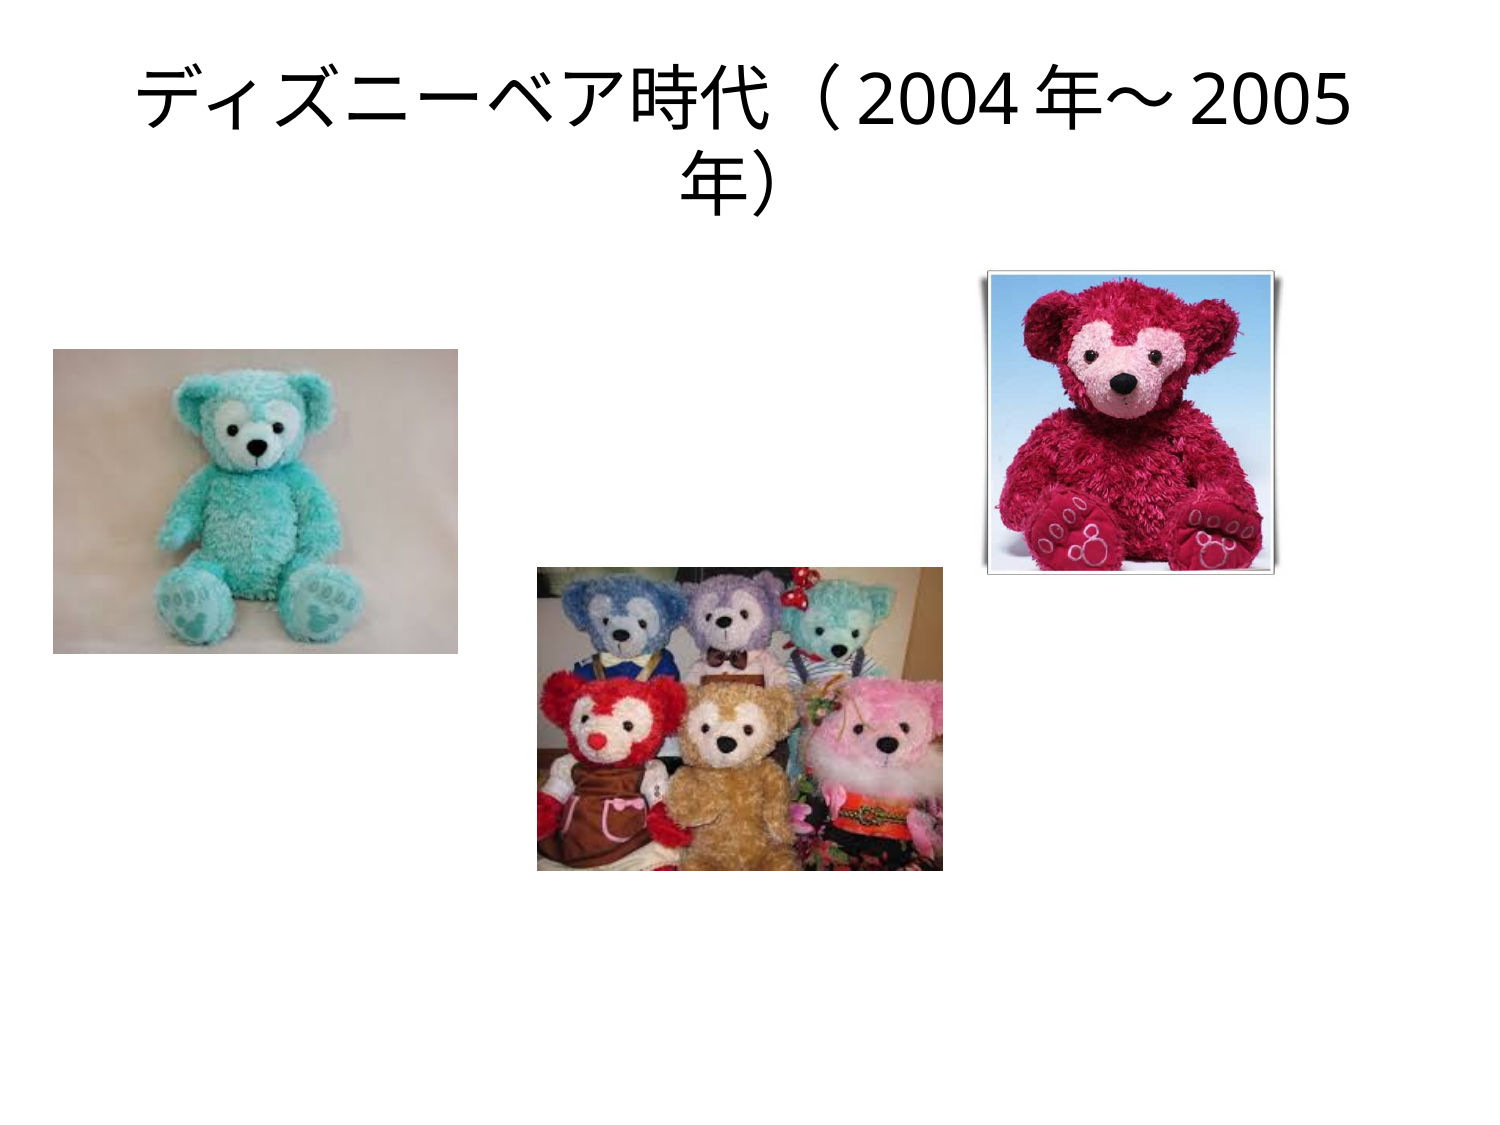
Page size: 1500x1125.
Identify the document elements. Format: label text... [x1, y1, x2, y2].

picture [52, 349, 459, 654]
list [537, 567, 943, 871]
title ディズニーベア時代（2004年～2005年） [75, 45, 1425, 233]
picture [974, 266, 1288, 578]
